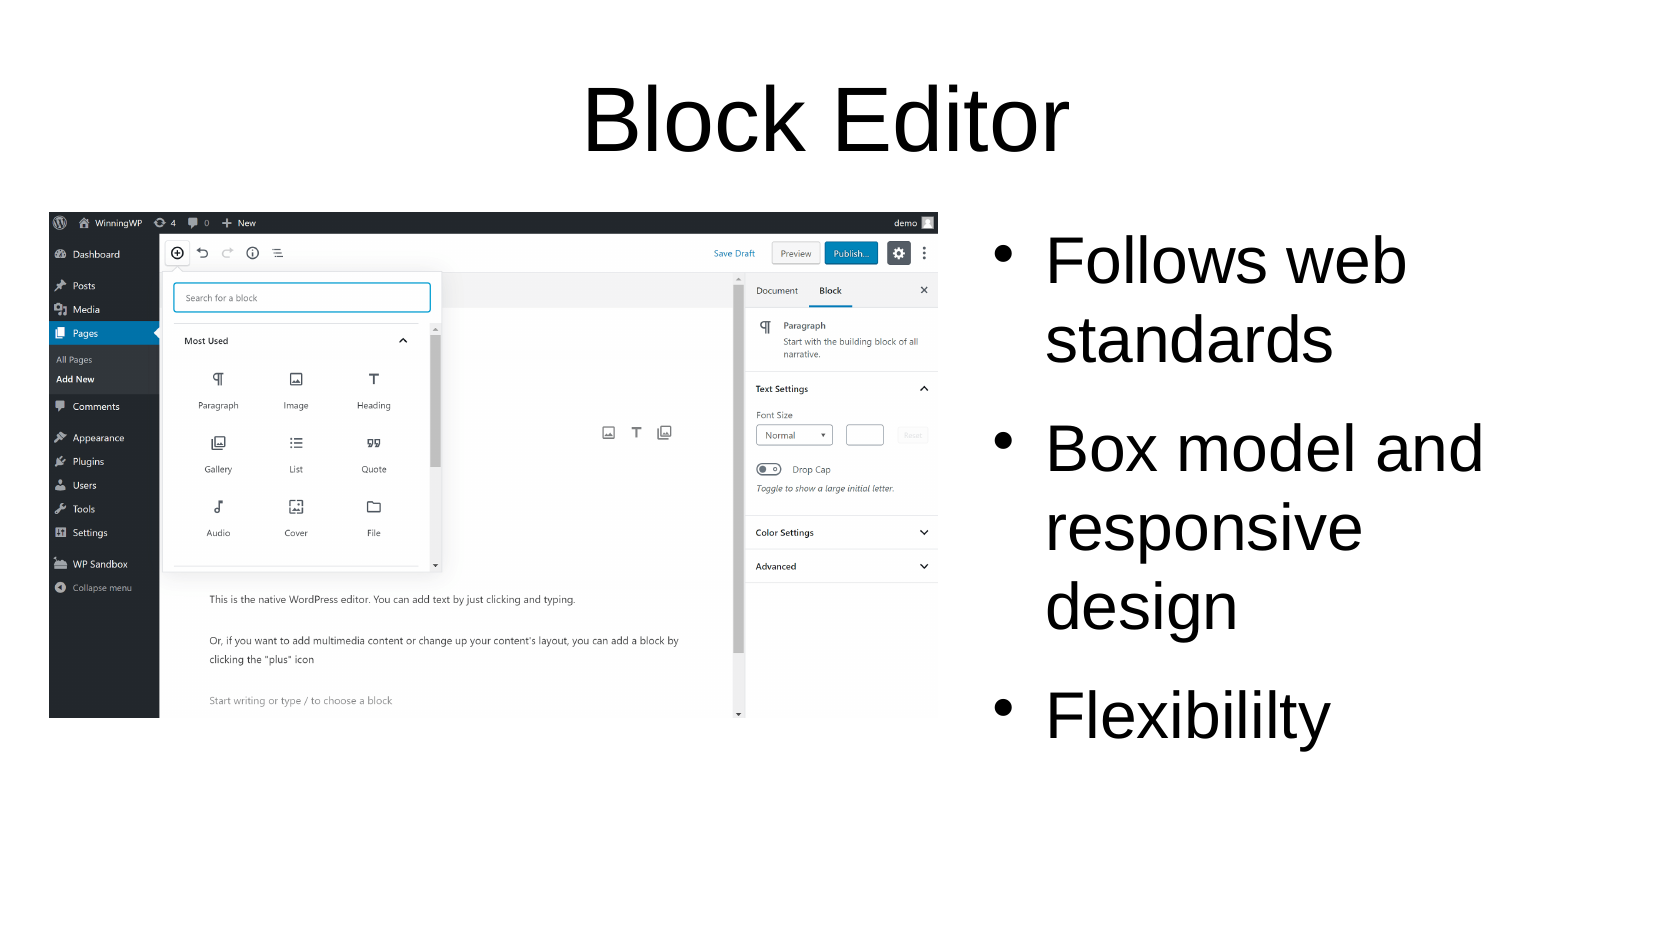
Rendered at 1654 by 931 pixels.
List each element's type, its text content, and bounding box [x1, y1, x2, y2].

picture [56, 327, 64, 338]
title Block Editor [82, 37, 1571, 193]
picture [49, 212, 938, 718]
list Follows web standards Box model and responsive design Flexibililty [975, 217, 1571, 757]
